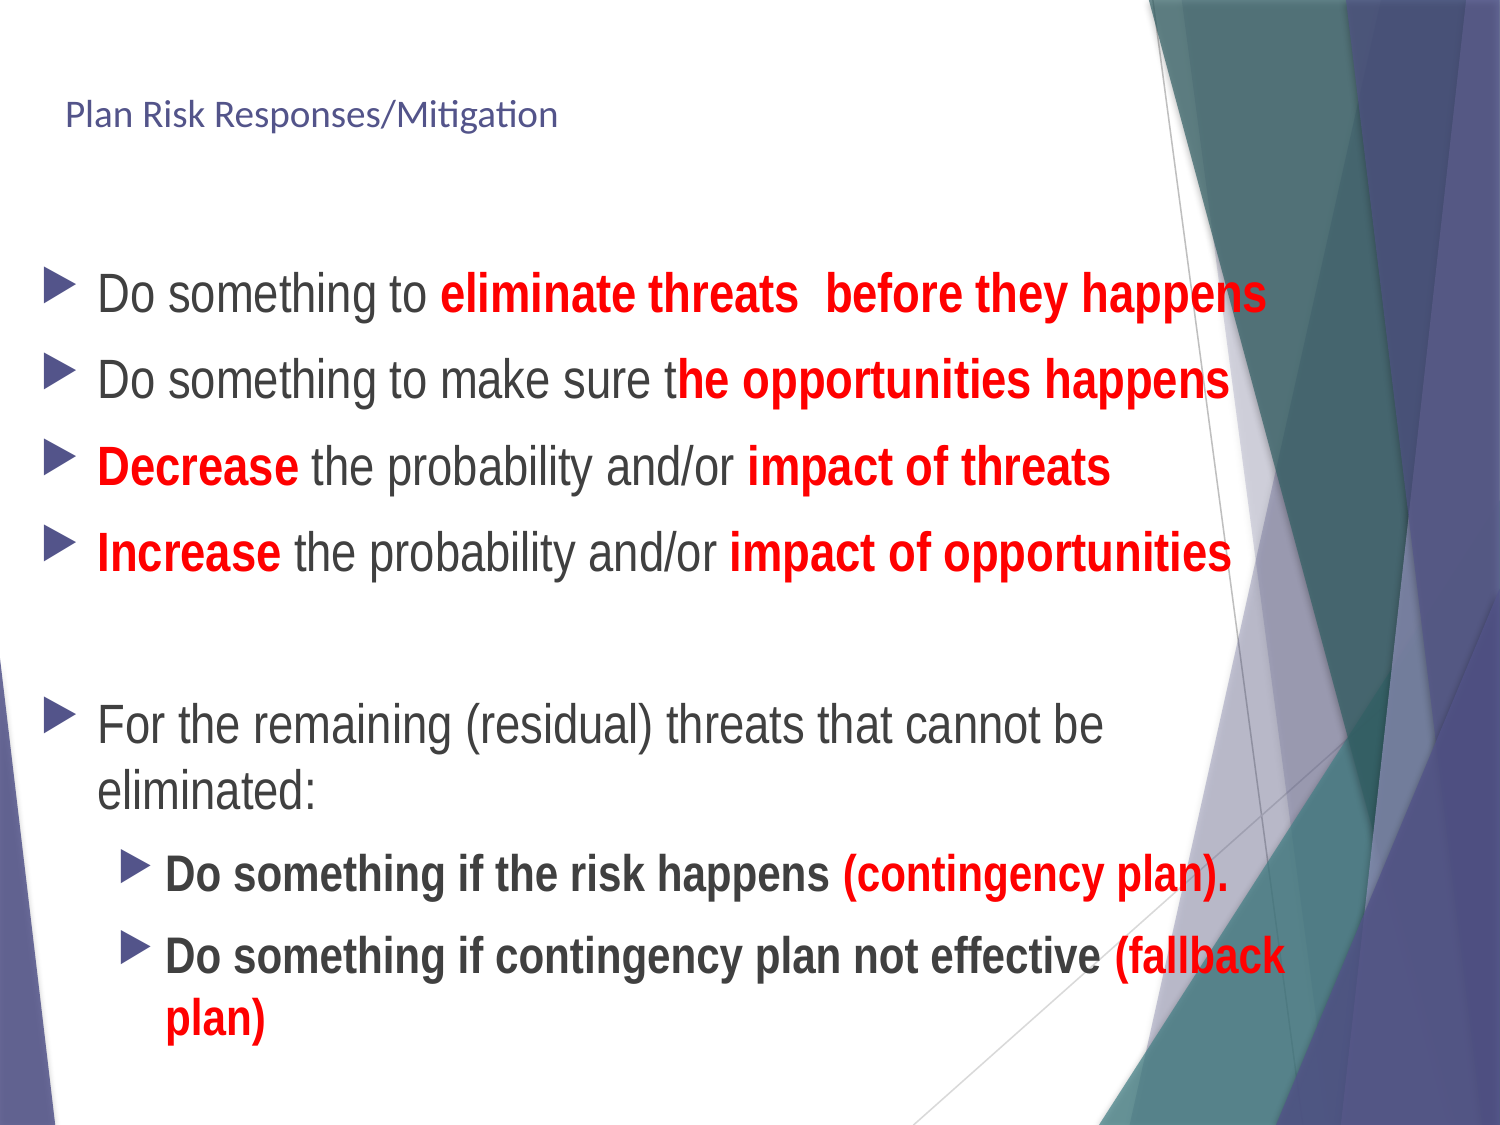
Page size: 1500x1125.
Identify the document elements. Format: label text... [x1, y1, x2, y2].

list Do something to eliminate threats before they happens Do something to make sure the opportunities happens Decrease the probability and/or impact of threats Increase the probability and/or impact of opportunities For the remaining (residual) threats that cannot be eliminated: Do something if the risk happens (contingency plan). Do something if contingency plan not effective (fallback plan) [24, 249, 1338, 1067]
title Plan Risk Responses/Mitigation [50, 81, 1300, 144]
